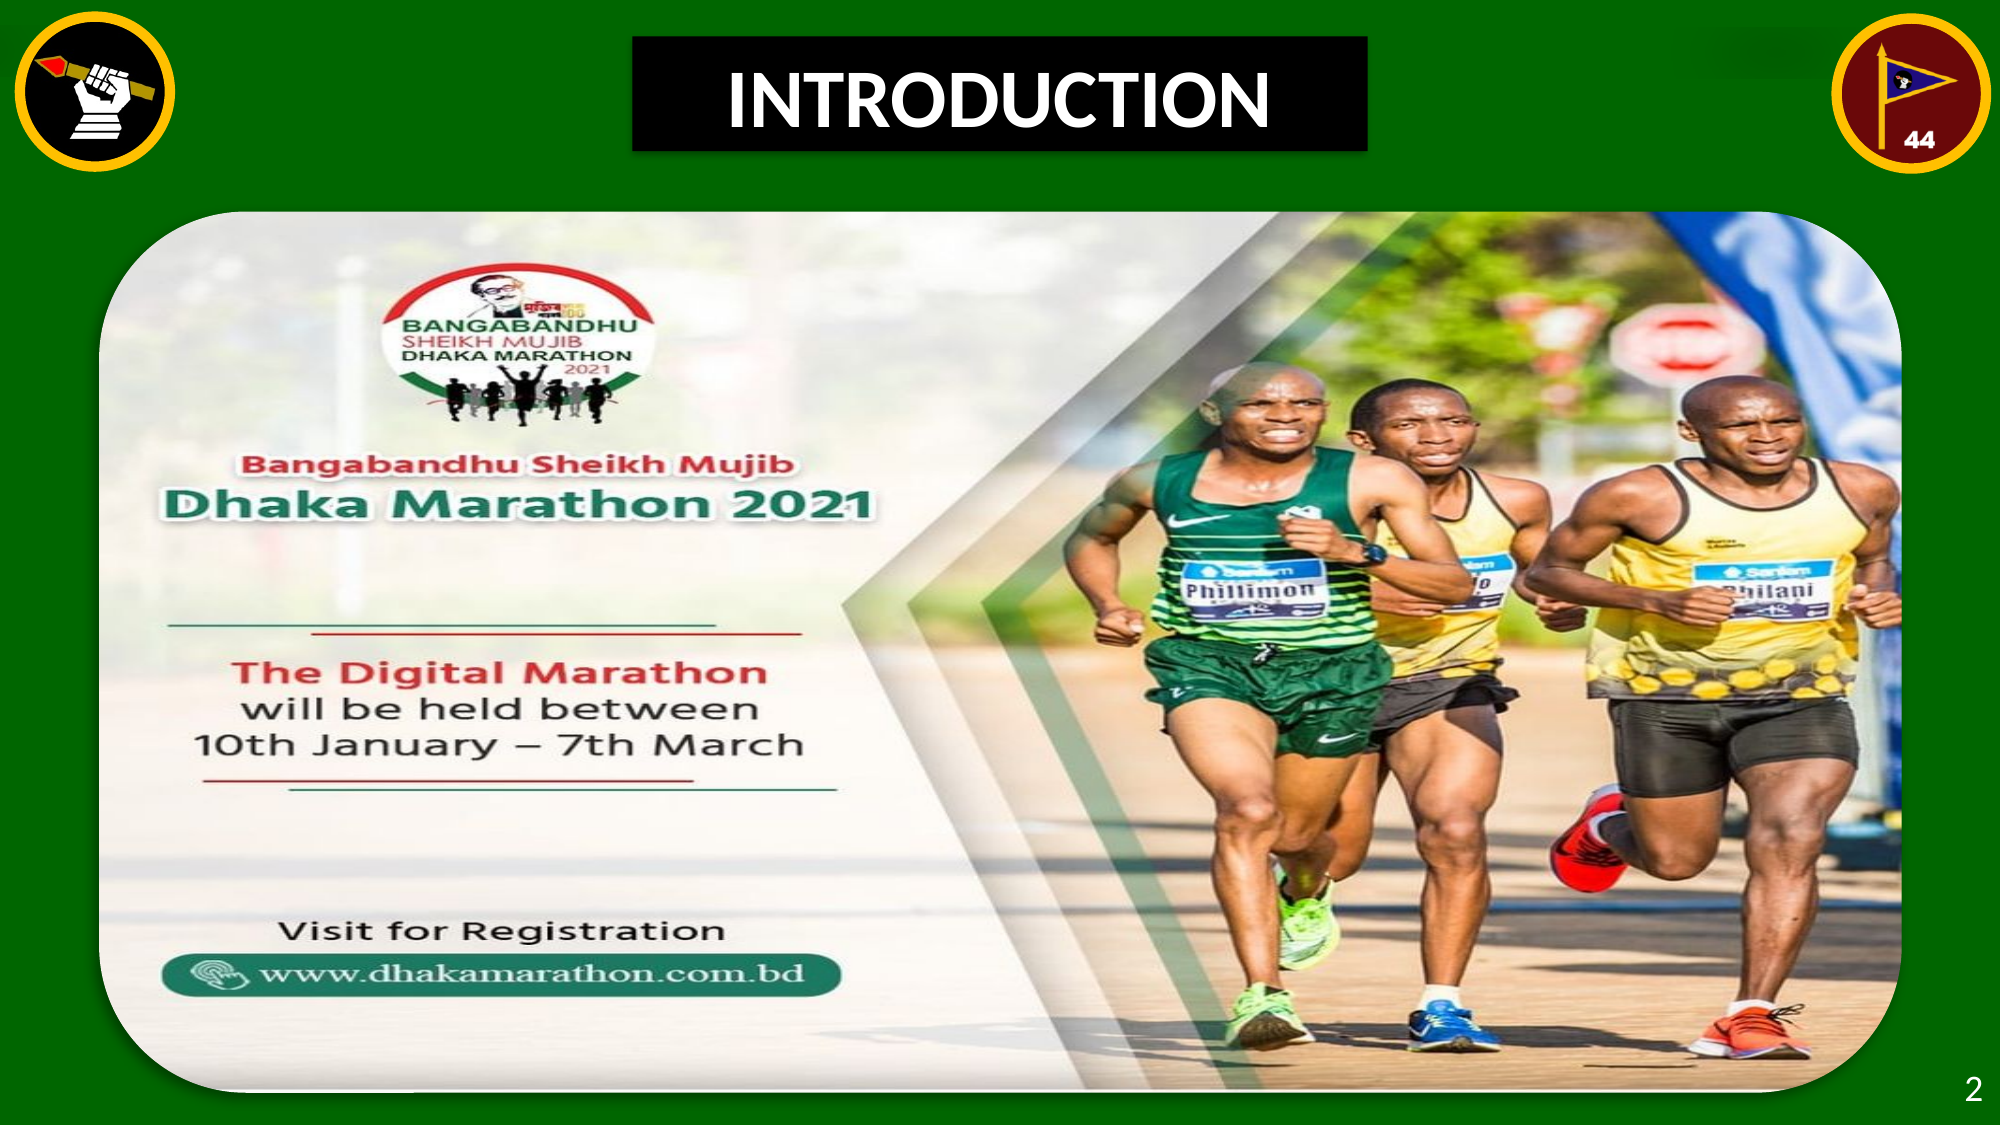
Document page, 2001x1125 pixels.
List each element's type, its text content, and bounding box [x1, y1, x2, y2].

picture [1842, 24, 1980, 163]
picture [26, 22, 164, 161]
text_box INTRODUCTION [632, 36, 1368, 152]
slide_number 2 [1934, 1056, 1999, 1116]
picture [99, 211, 1902, 1093]
